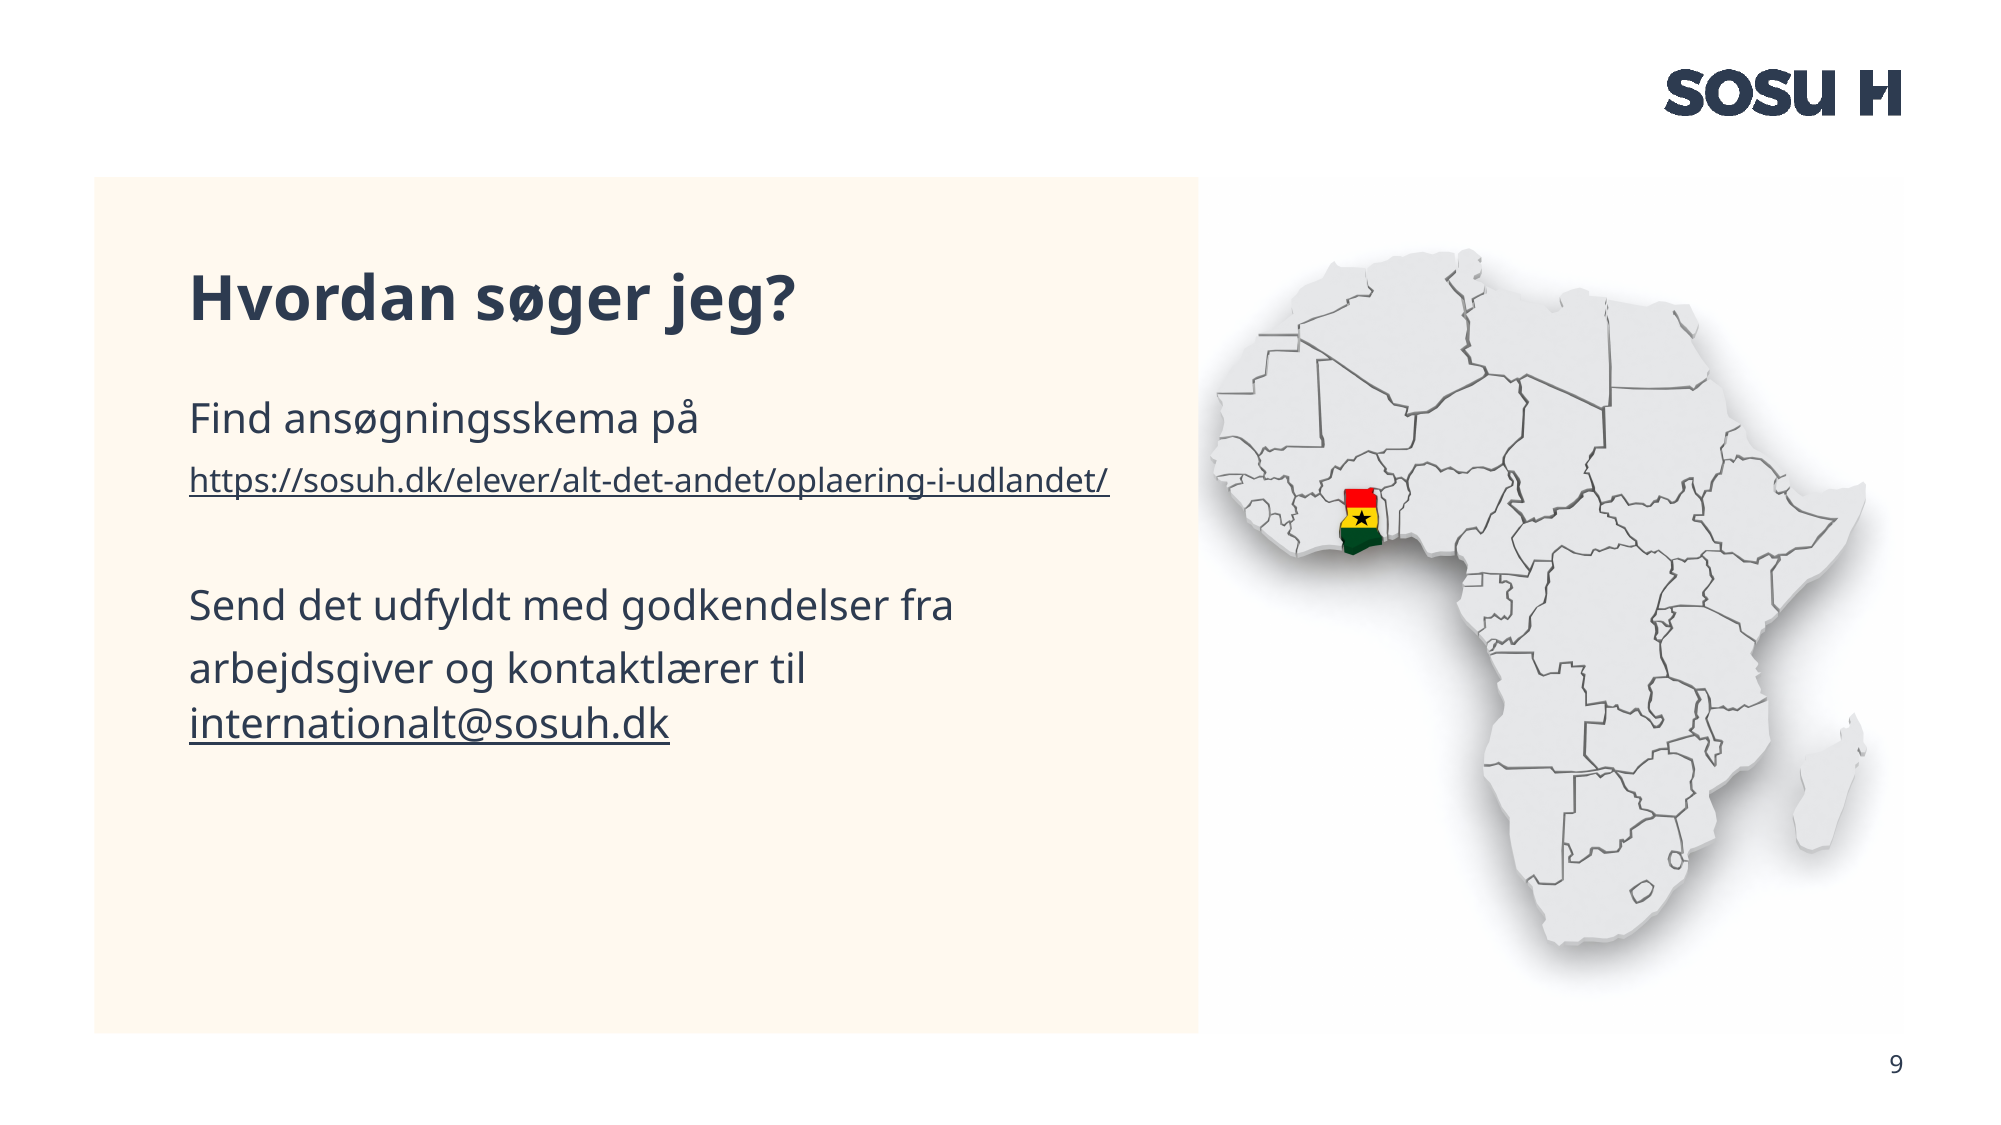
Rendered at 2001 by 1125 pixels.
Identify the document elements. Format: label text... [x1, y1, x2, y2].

picture [1198, 176, 1904, 1034]
slide_number 9 [1824, 1045, 1904, 1087]
title Hvordan søger jeg? [188, 253, 1117, 331]
picture [1664, 69, 1901, 116]
list Find ansøgningsskema på https://sosuh.dk/elever/alt-det-andet/oplaering-i-udlandet/ Send det udfyldt med godkendelser fra arbejdsgiver og kontaktlærer til internationalt@sosuh.dk [188, 379, 1117, 953]
